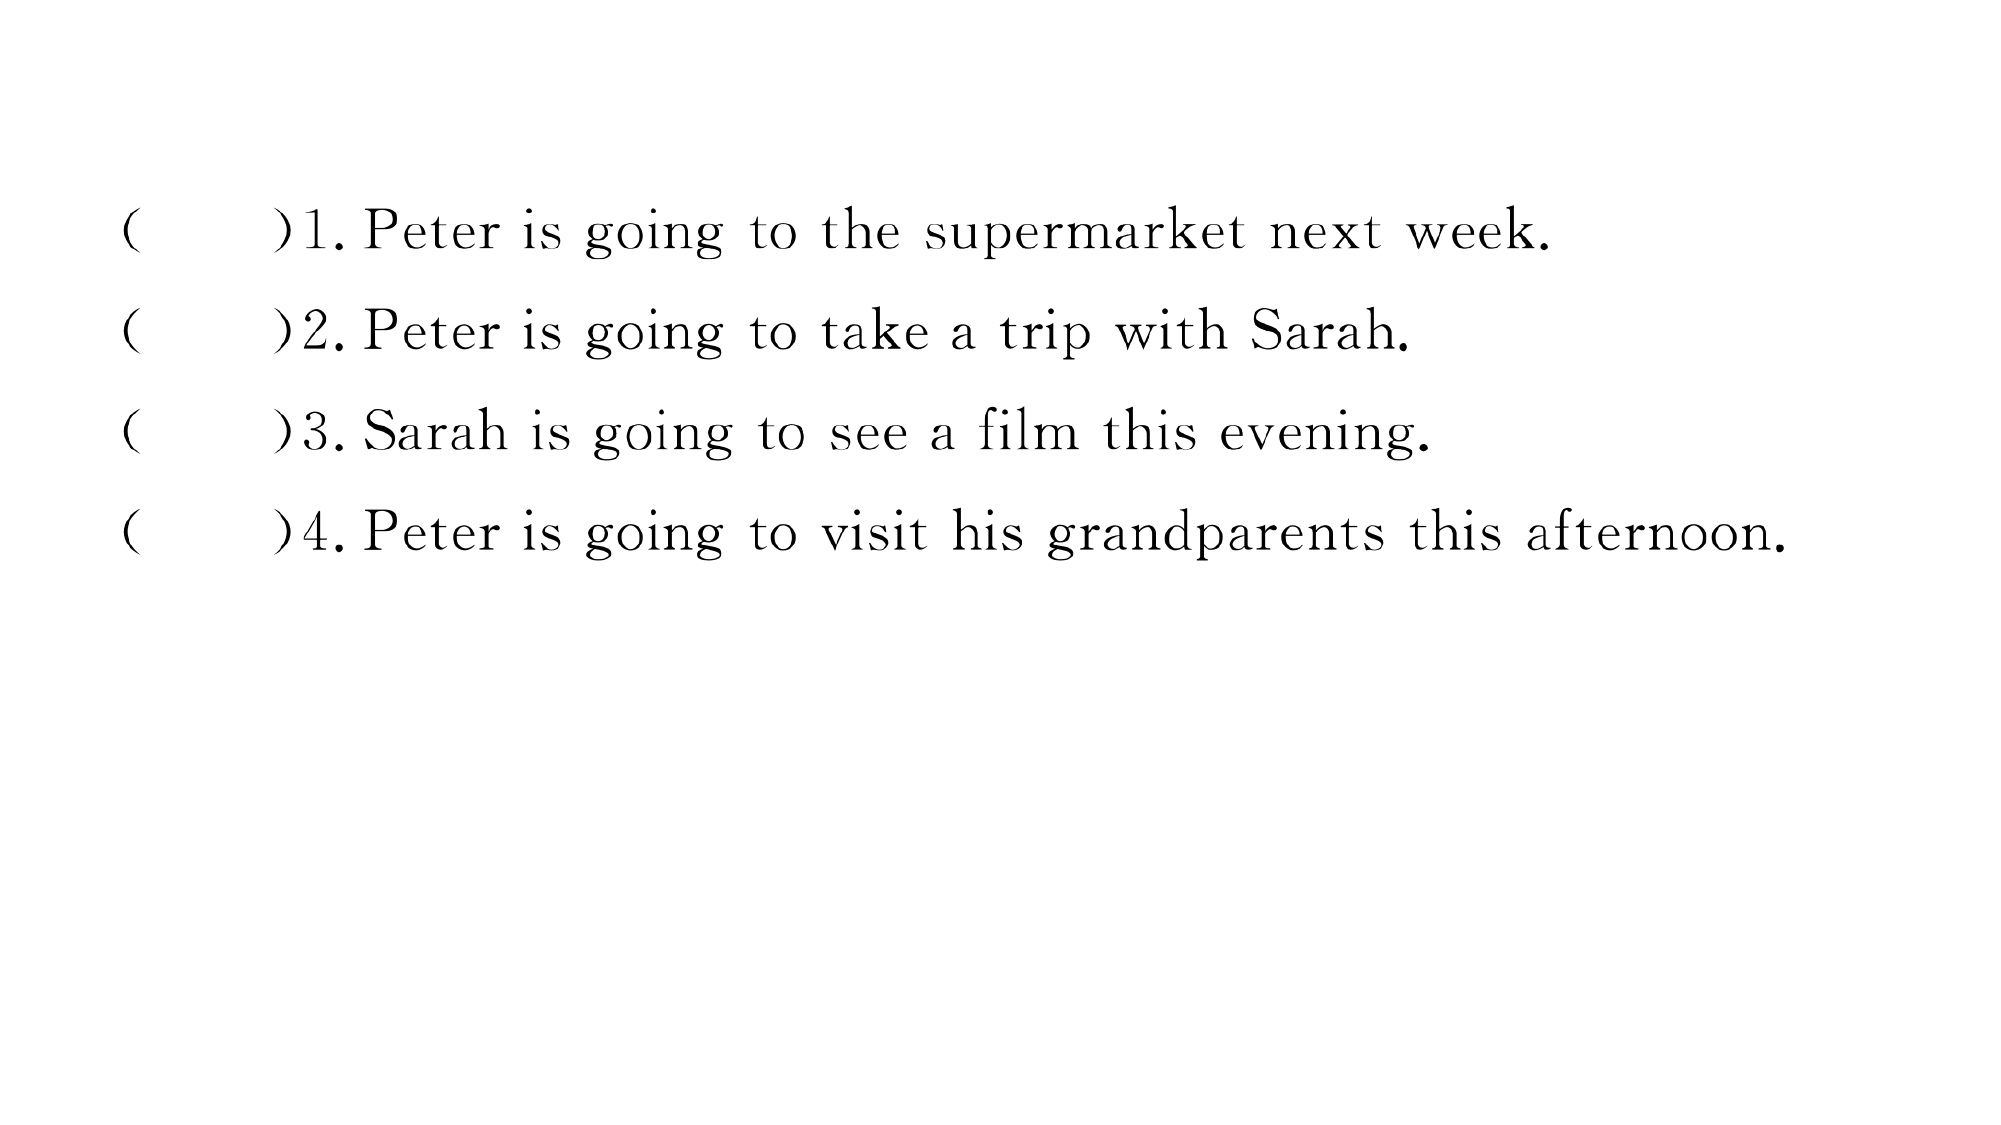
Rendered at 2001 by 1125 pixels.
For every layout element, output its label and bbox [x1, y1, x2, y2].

picture [118, 177, 1800, 580]
